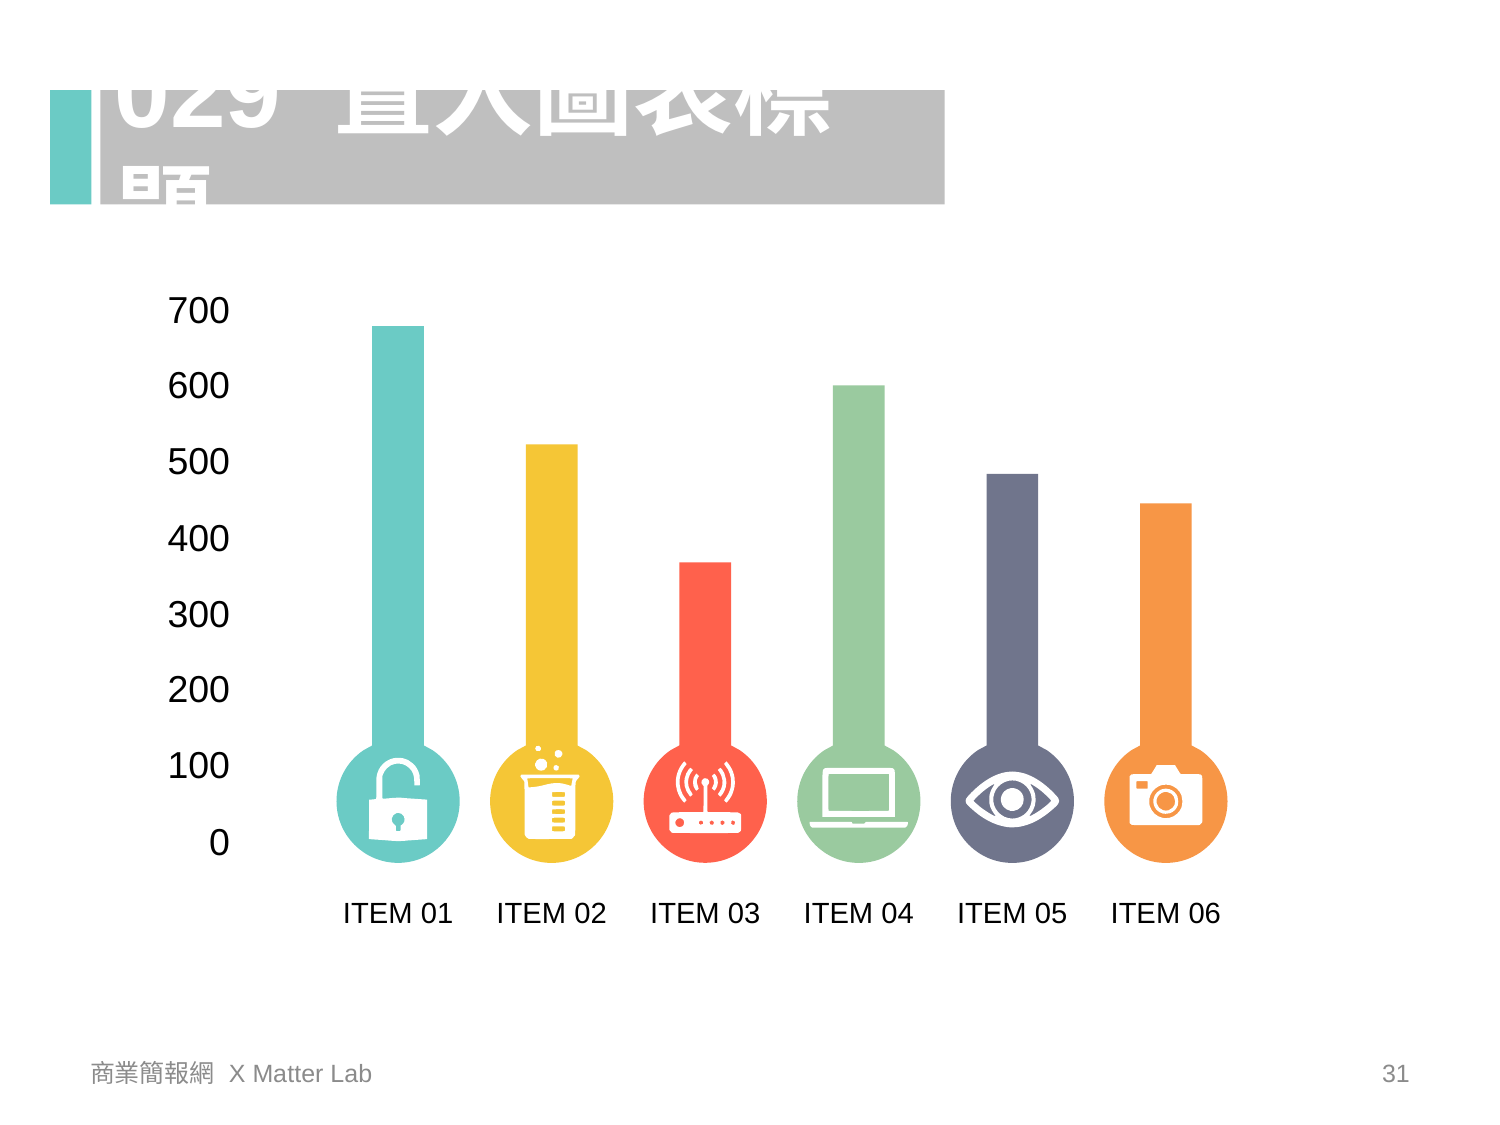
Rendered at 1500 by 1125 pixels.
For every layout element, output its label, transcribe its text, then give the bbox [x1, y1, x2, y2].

text_box ITEM 04 [784, 887, 933, 937]
text_box ITEM 01 [324, 887, 472, 937]
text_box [809, 767, 909, 828]
text_box 600 [141, 354, 245, 414]
text_box [795, 383, 923, 866]
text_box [520, 744, 580, 840]
text_box 500 [141, 430, 245, 490]
text_box 300 [141, 582, 245, 642]
text_box ITEM 02 [477, 887, 626, 937]
text_box [488, 442, 616, 866]
text_box ITEM 03 [631, 887, 779, 937]
text_box 0 [155, 810, 245, 870]
text_box [641, 560, 769, 865]
text_box [334, 324, 462, 865]
text_box 200 [141, 658, 245, 718]
text_box ITEM 06 [1092, 887, 1240, 937]
footer 商業簡報網 X Matter Lab [75, 1042, 550, 1103]
text_box [1102, 501, 1230, 866]
text_box [948, 471, 1077, 866]
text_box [965, 771, 1060, 828]
slide_number 31 [1074, 1042, 1425, 1103]
text_box 029 置入圖表標題 [98, 88, 947, 207]
text_box ITEM 05 [938, 887, 1087, 937]
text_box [1129, 764, 1203, 826]
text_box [669, 761, 742, 834]
text_box [368, 757, 428, 842]
text_box [48, 88, 93, 207]
text_box 400 [141, 506, 245, 566]
text_box 700 [141, 278, 245, 338]
text_box 100 [141, 734, 245, 794]
